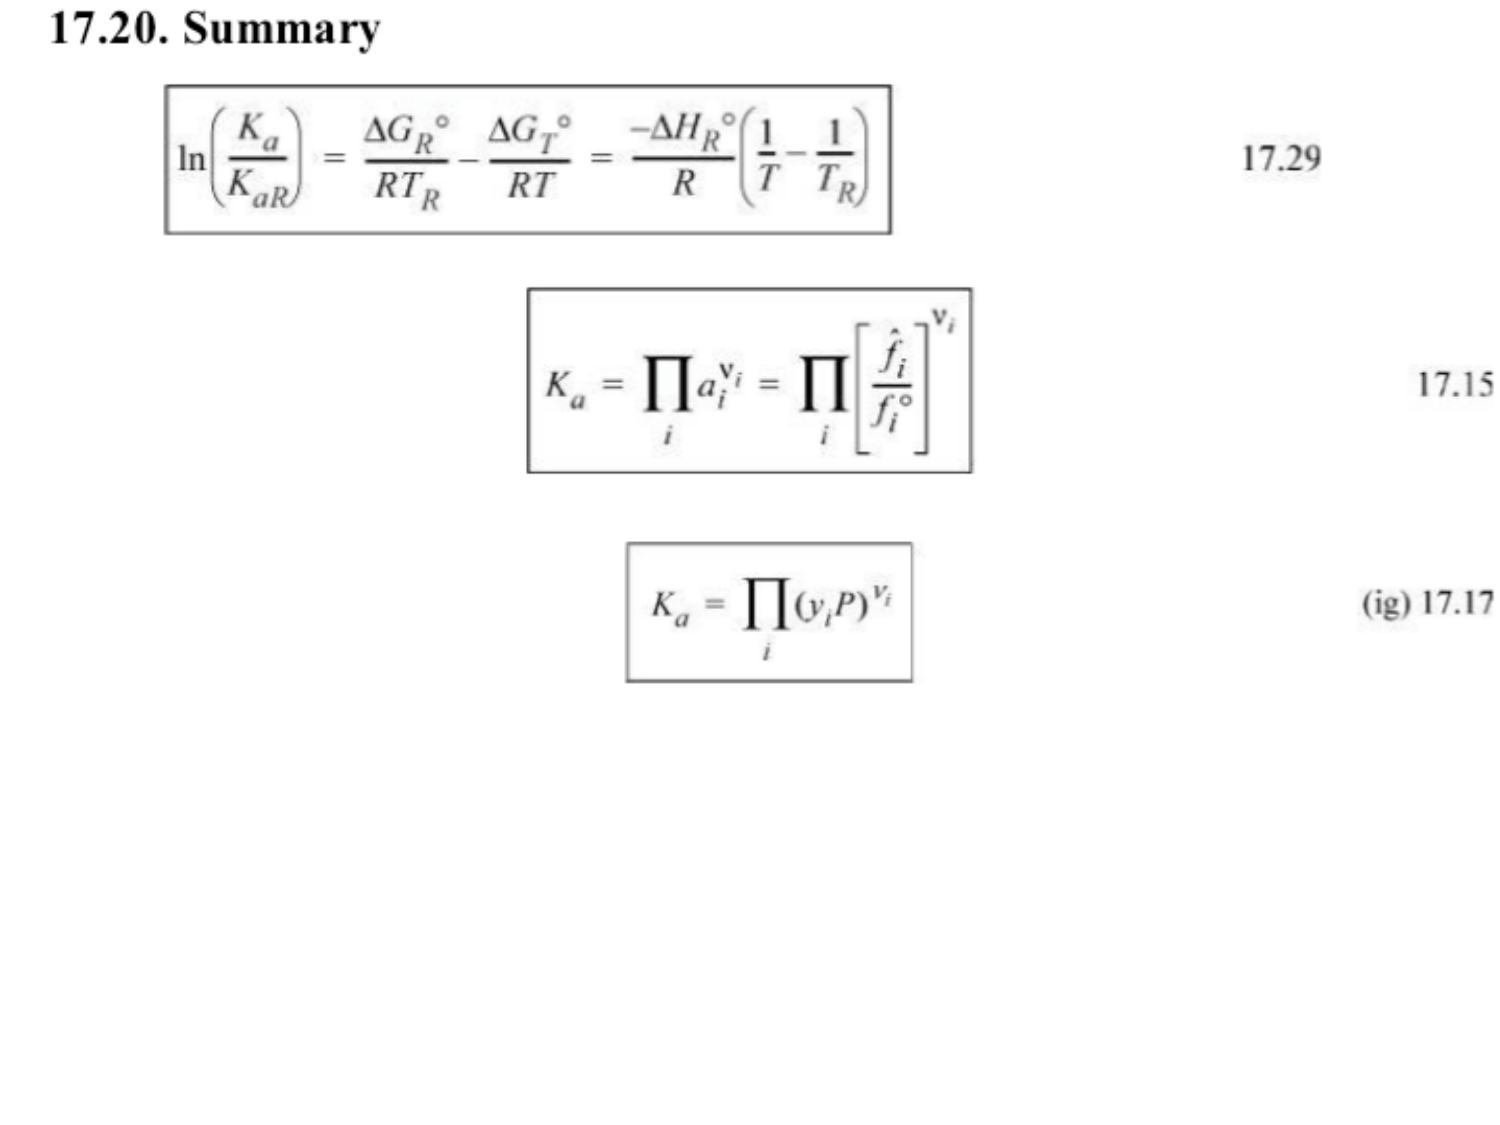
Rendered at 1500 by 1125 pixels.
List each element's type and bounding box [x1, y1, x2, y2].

picture [0, 0, 1500, 494]
picture [0, 525, 1500, 698]
